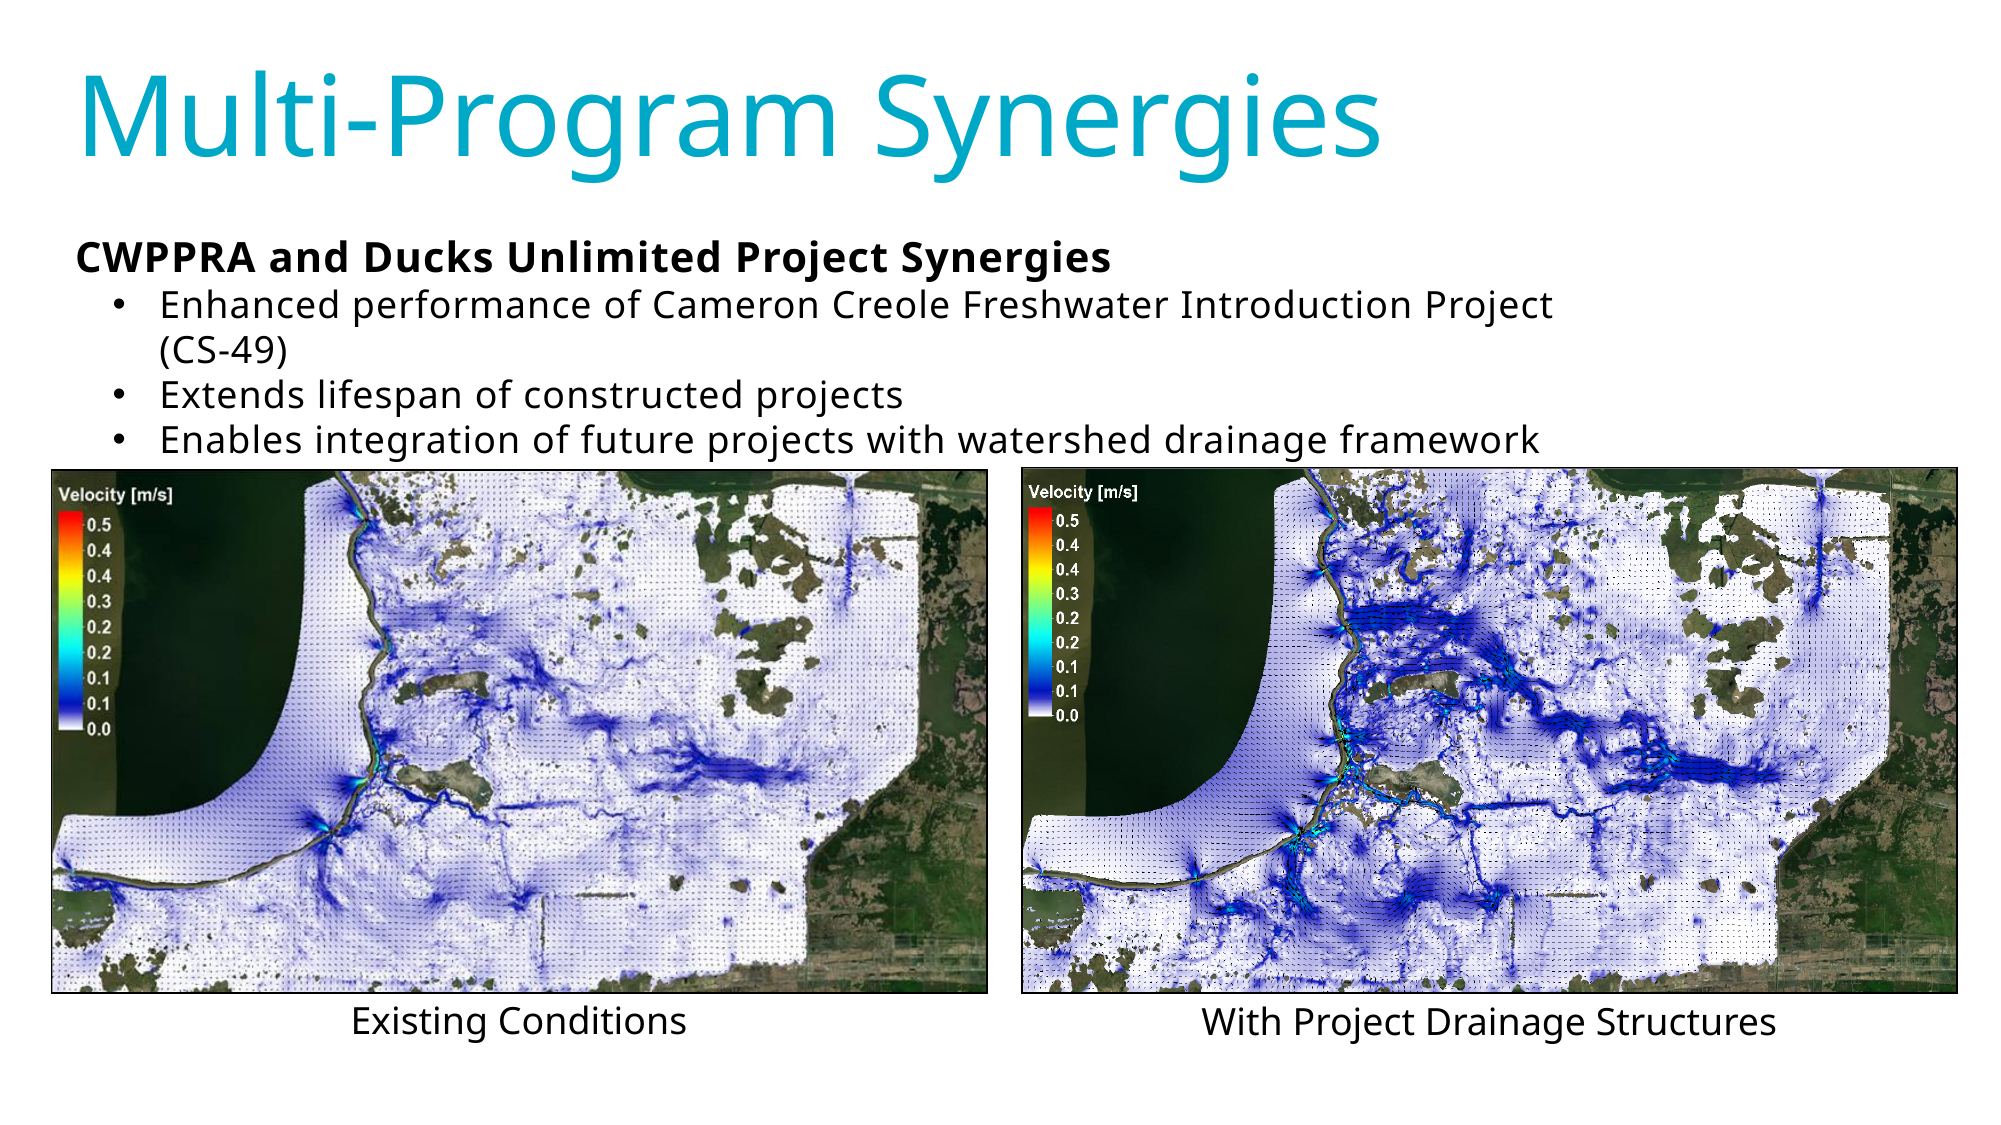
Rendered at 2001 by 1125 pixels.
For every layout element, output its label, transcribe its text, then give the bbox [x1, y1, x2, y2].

list CWPPRA and Ducks Unlimited Project Synergies Enhanced performance of Cameron Creole Freshwater Introduction Project (CS-49) Extends lifespan of constructed projects Enables integration of future projects with watershed drainage framework [75, 230, 1597, 606]
title Multi-Program Synergies [75, 43, 1925, 256]
picture [1022, 468, 1957, 993]
text_box Existing Conditions [325, 993, 714, 1050]
text_box With Project Drainage Structures [1182, 993, 1797, 1051]
picture [52, 470, 987, 993]
